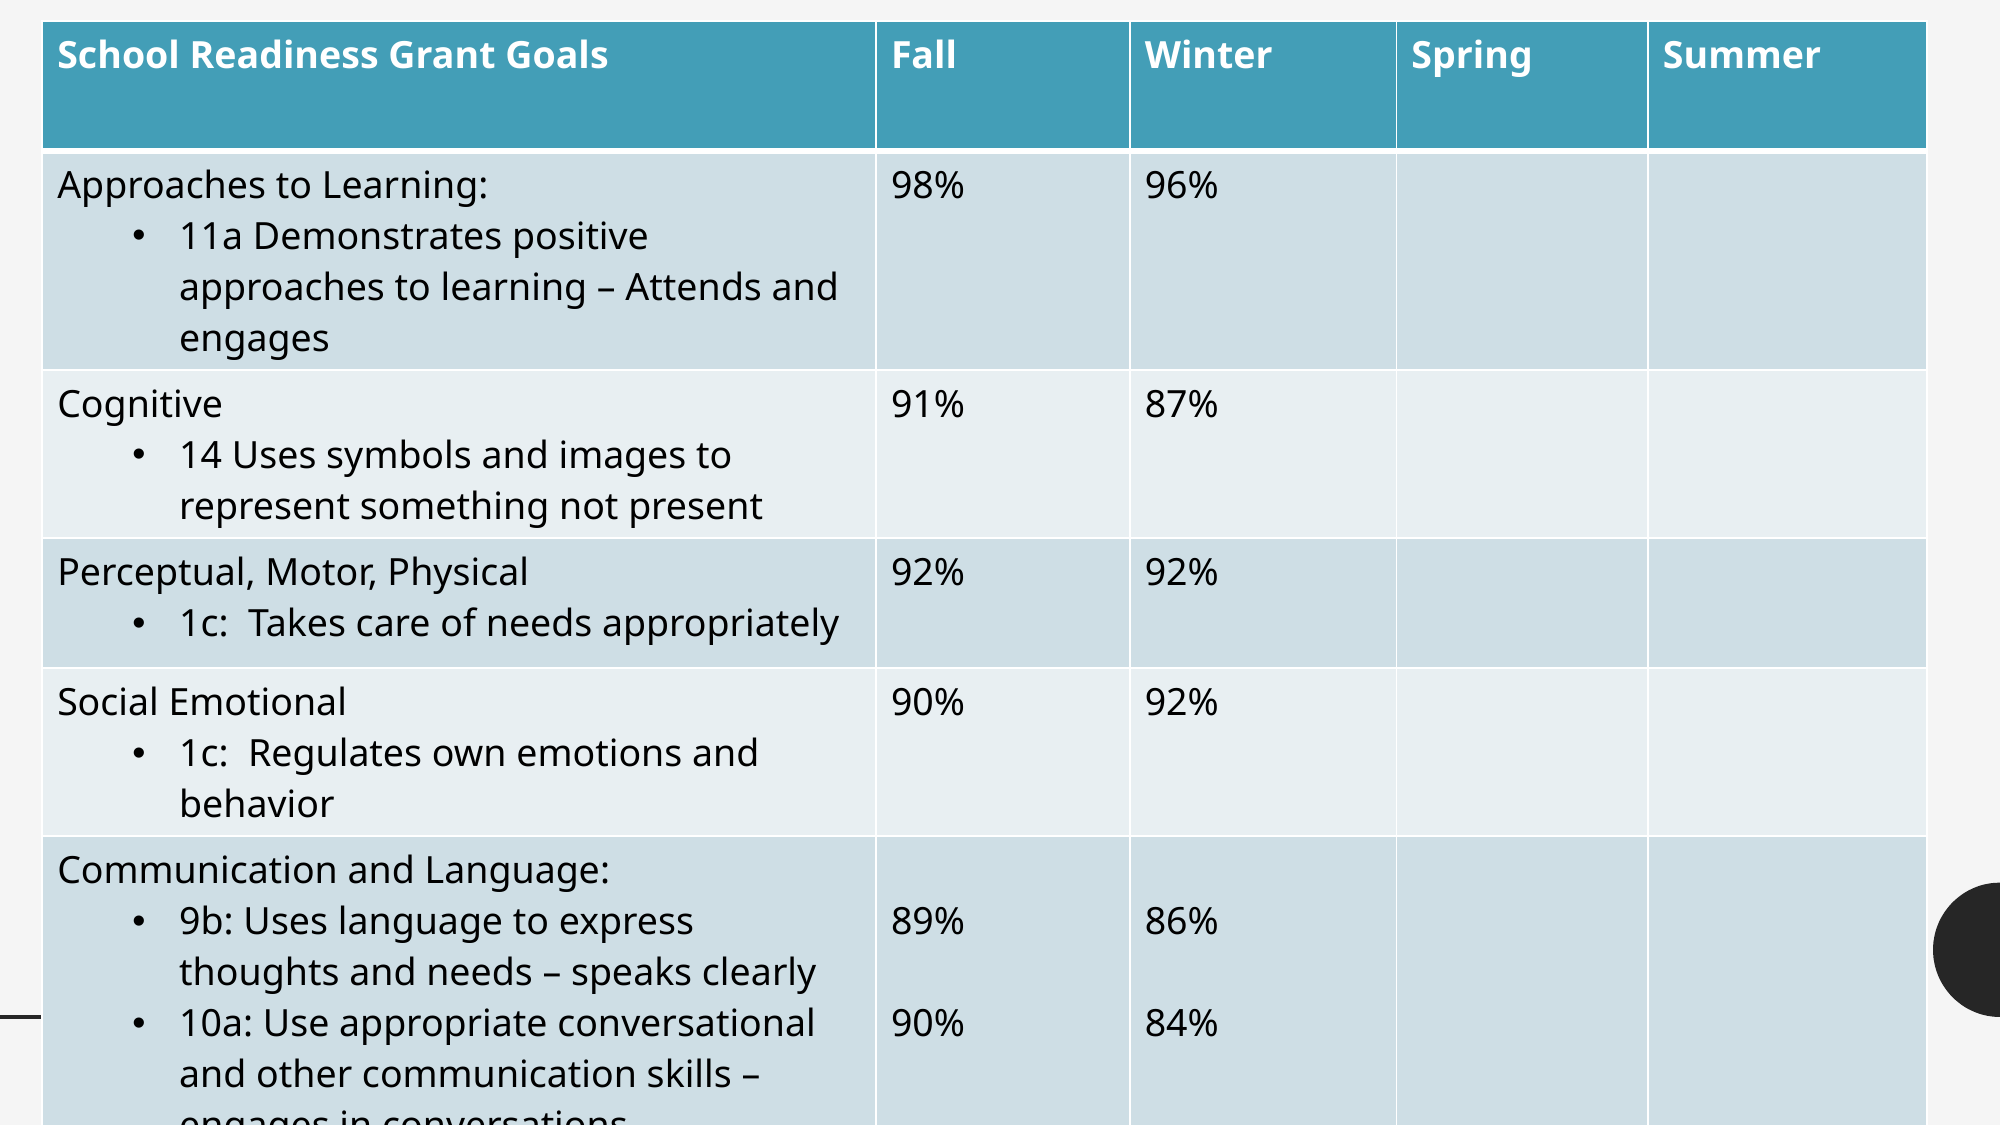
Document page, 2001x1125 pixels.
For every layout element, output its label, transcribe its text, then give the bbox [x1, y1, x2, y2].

table_cell [1397, 371, 1647, 537]
table_cell [1649, 154, 1926, 369]
table_cell [1397, 669, 1647, 835]
table_cell Perceptual, Motor, Physical 1c: Takes care of needs appropriately [43, 539, 875, 667]
table_header Spring [1397, 22, 1647, 148]
table_cell 90% [877, 669, 1129, 835]
table_cell 91% [877, 371, 1129, 537]
table_cell 86% 84% [1131, 837, 1396, 1125]
table_cell [1649, 371, 1926, 537]
table_cell 89% 90% [877, 837, 1129, 1125]
table_cell 92% [877, 539, 1129, 667]
table_cell [1649, 837, 1926, 1125]
table_header Summer [1649, 22, 1926, 148]
table_header School Readiness Grant Goals [43, 22, 875, 148]
table_cell [1649, 539, 1926, 667]
table_cell [1397, 539, 1647, 667]
table_cell Approaches to Learning: 11a Demonstrates positive approaches to learning – Attends and engages [43, 154, 875, 369]
table_cell Cognitive 14 Uses symbols and images to represent something not present [43, 371, 875, 537]
table_cell Communication and Language: 9b: Uses language to express thoughts and needs – speaks clearly 10a: Use appropriate conversational and other communication skills – engages in conversations [43, 837, 875, 1125]
table_cell 87% [1131, 371, 1396, 537]
table_cell [1397, 154, 1647, 369]
table_cell 92% [1131, 669, 1396, 835]
table_cell [1397, 837, 1647, 1125]
table_header Winter [1131, 22, 1396, 148]
table_header Fall [877, 22, 1129, 148]
table_cell 92% [1131, 539, 1396, 667]
table_cell 98% [877, 154, 1129, 369]
table_cell 96% [1131, 154, 1396, 369]
table_cell [1649, 669, 1926, 835]
table_cell Social Emotional 1c: Regulates own emotions and behavior [43, 669, 875, 835]
